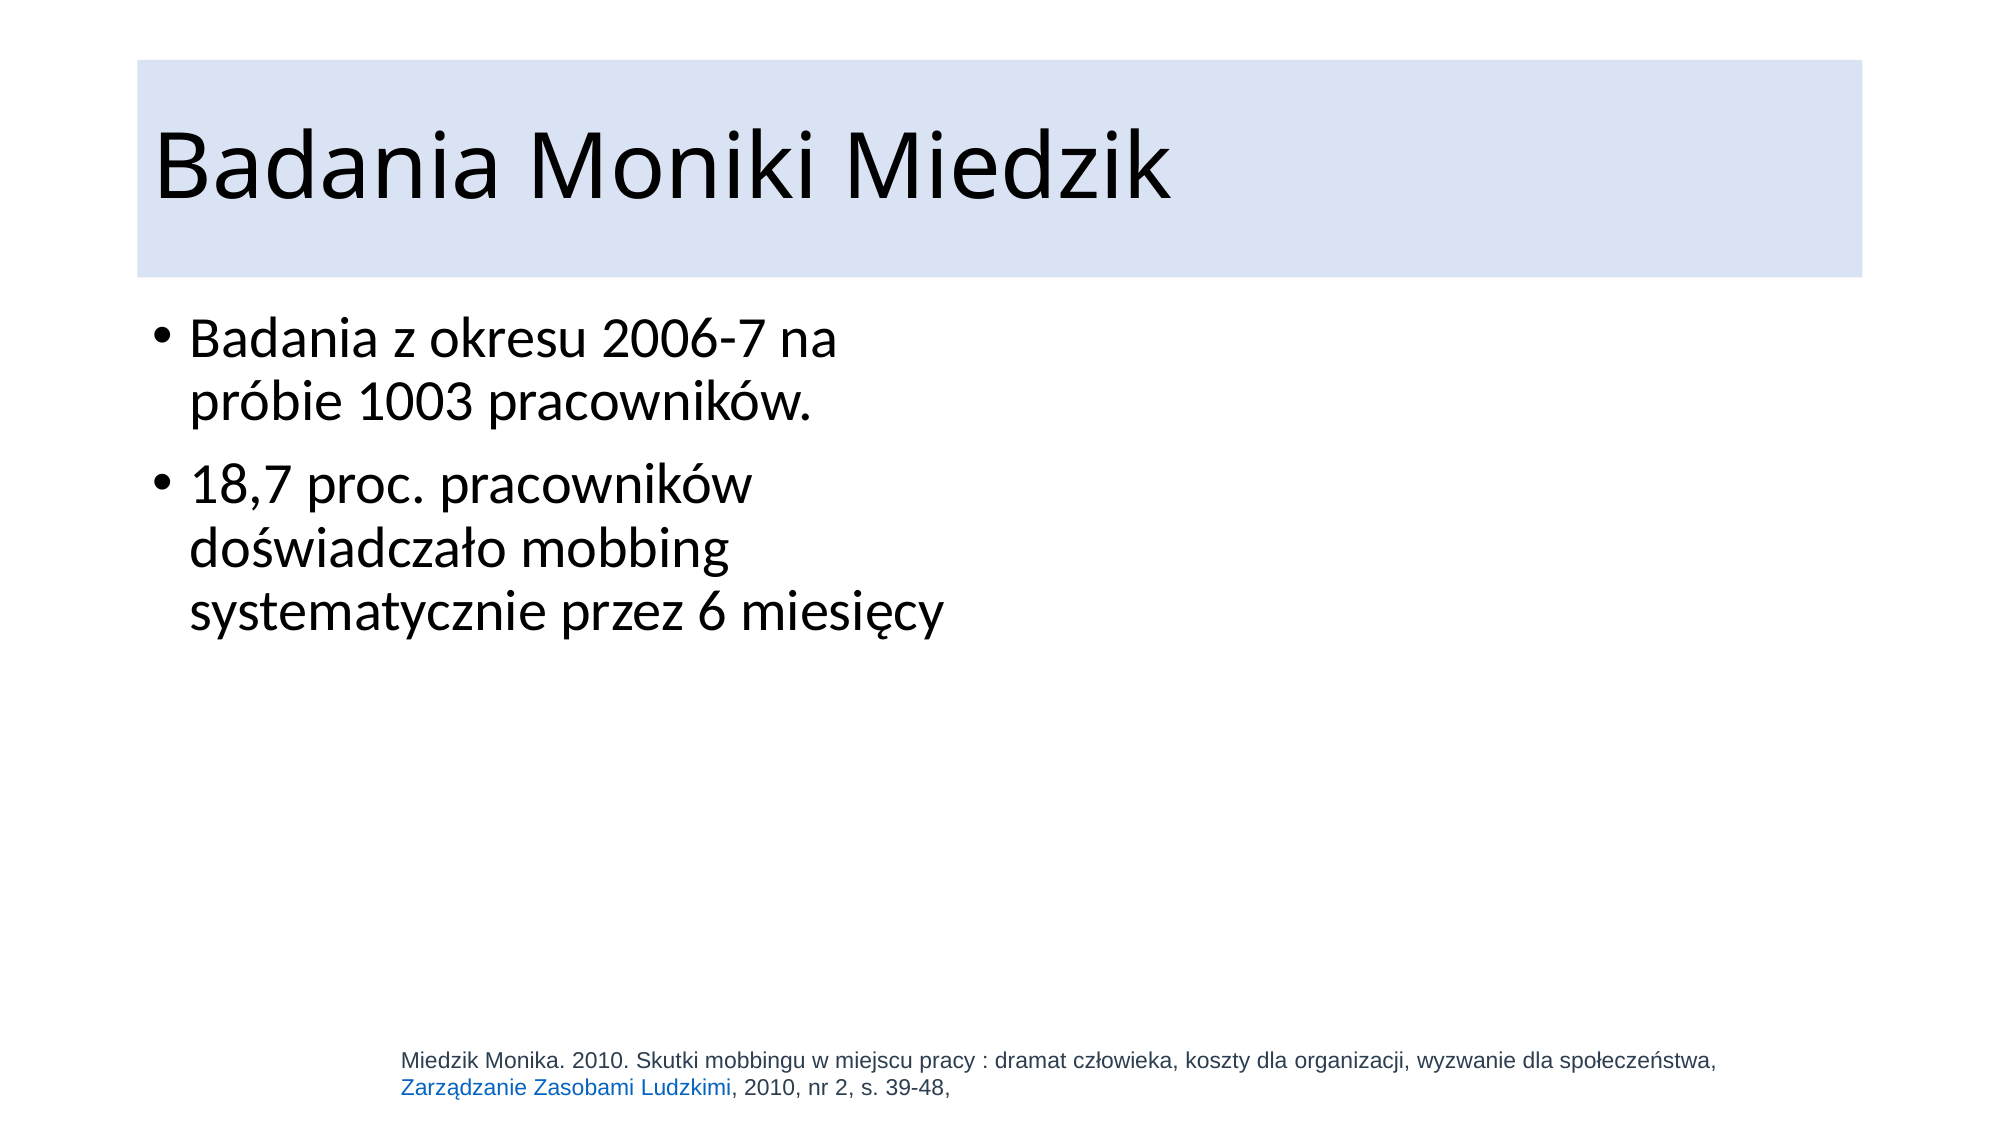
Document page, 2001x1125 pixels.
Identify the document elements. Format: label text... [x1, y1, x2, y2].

text_box Miedzik Monika. 2010. Skutki mobbingu w miejscu pracy : dramat człowieka, koszty dla organizacji, wyzwanie dla społeczeństwa, Zarządzanie Zasobami Ludzkimi, 2010, nr 2, s. 39-48, [137, 1037, 1863, 1108]
title Badania Moniki Miedzik [137, 59, 1863, 278]
list Badania z okresu 2006-7 na próbie 1003 pracowników. 18,7 proc. pracowników doświadczało mobbing systematycznie przez 6 miesięcy [137, 299, 988, 1014]
